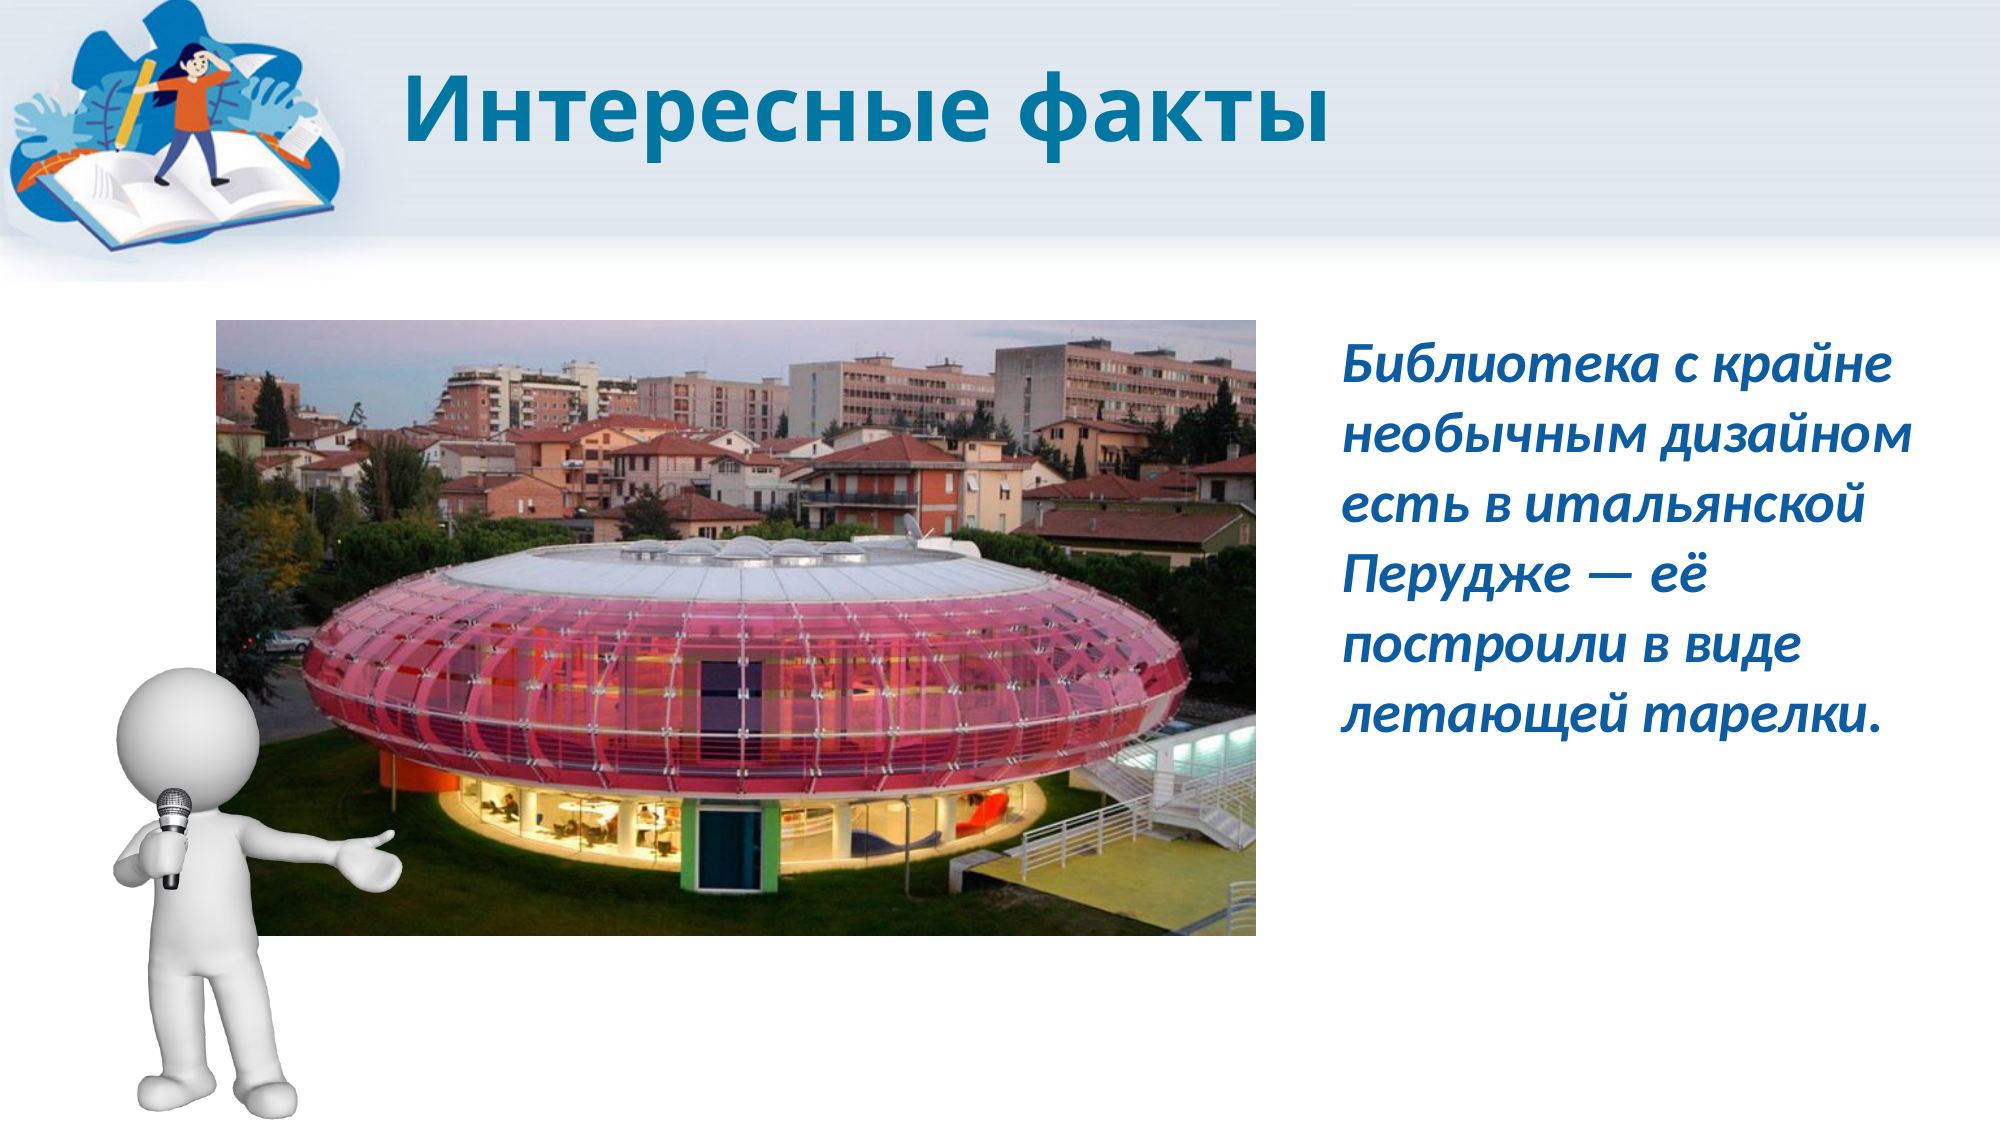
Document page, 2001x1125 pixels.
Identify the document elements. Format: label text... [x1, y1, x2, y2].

picture [0, 0, 2000, 285]
picture [0, 320, 1256, 1125]
text_box Библиотека с крайне необычным дизайном есть в итальянской Перудже — её построили в виде летающей тарелки. [1327, 316, 1945, 752]
title Интересные факты [385, 2, 1987, 221]
